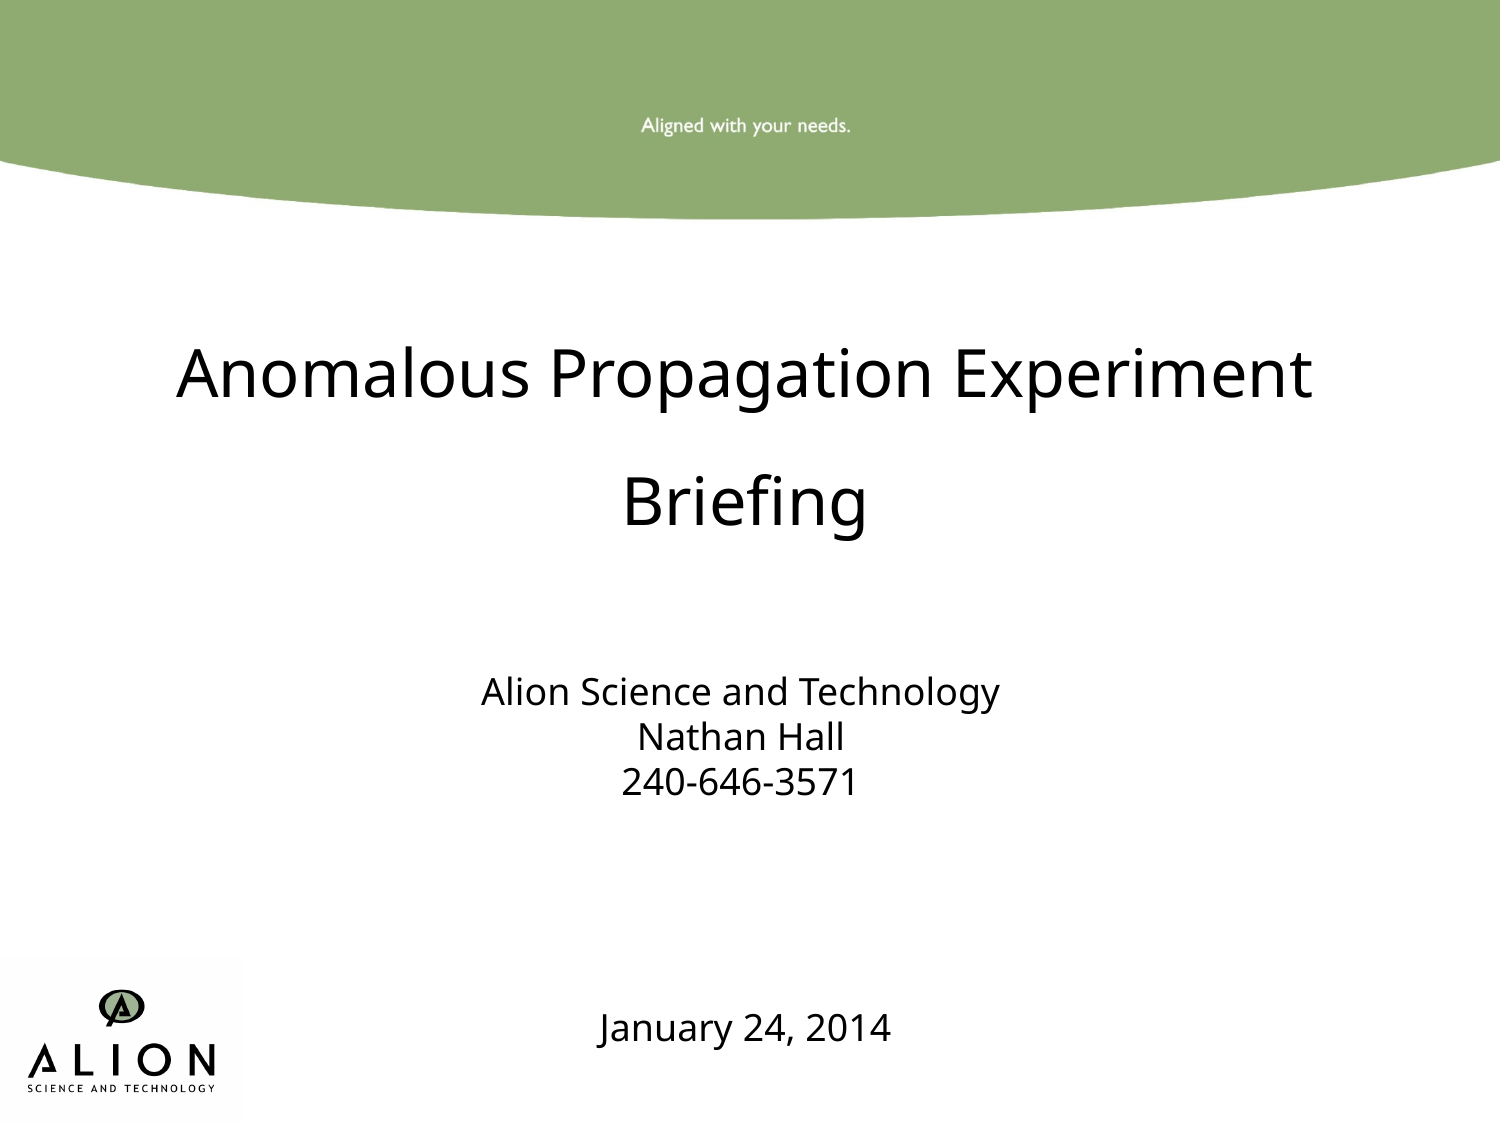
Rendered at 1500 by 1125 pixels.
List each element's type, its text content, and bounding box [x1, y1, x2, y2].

picture [0, 955, 245, 1125]
picture [0, 0, 1500, 231]
text_box January 24, 2014 [536, 997, 955, 1057]
text_box Alion Science and Technology Nathan Hall 240-646-3571 [283, 660, 1199, 811]
title Anomalous Propagation Experiment Briefing [64, 212, 1427, 546]
